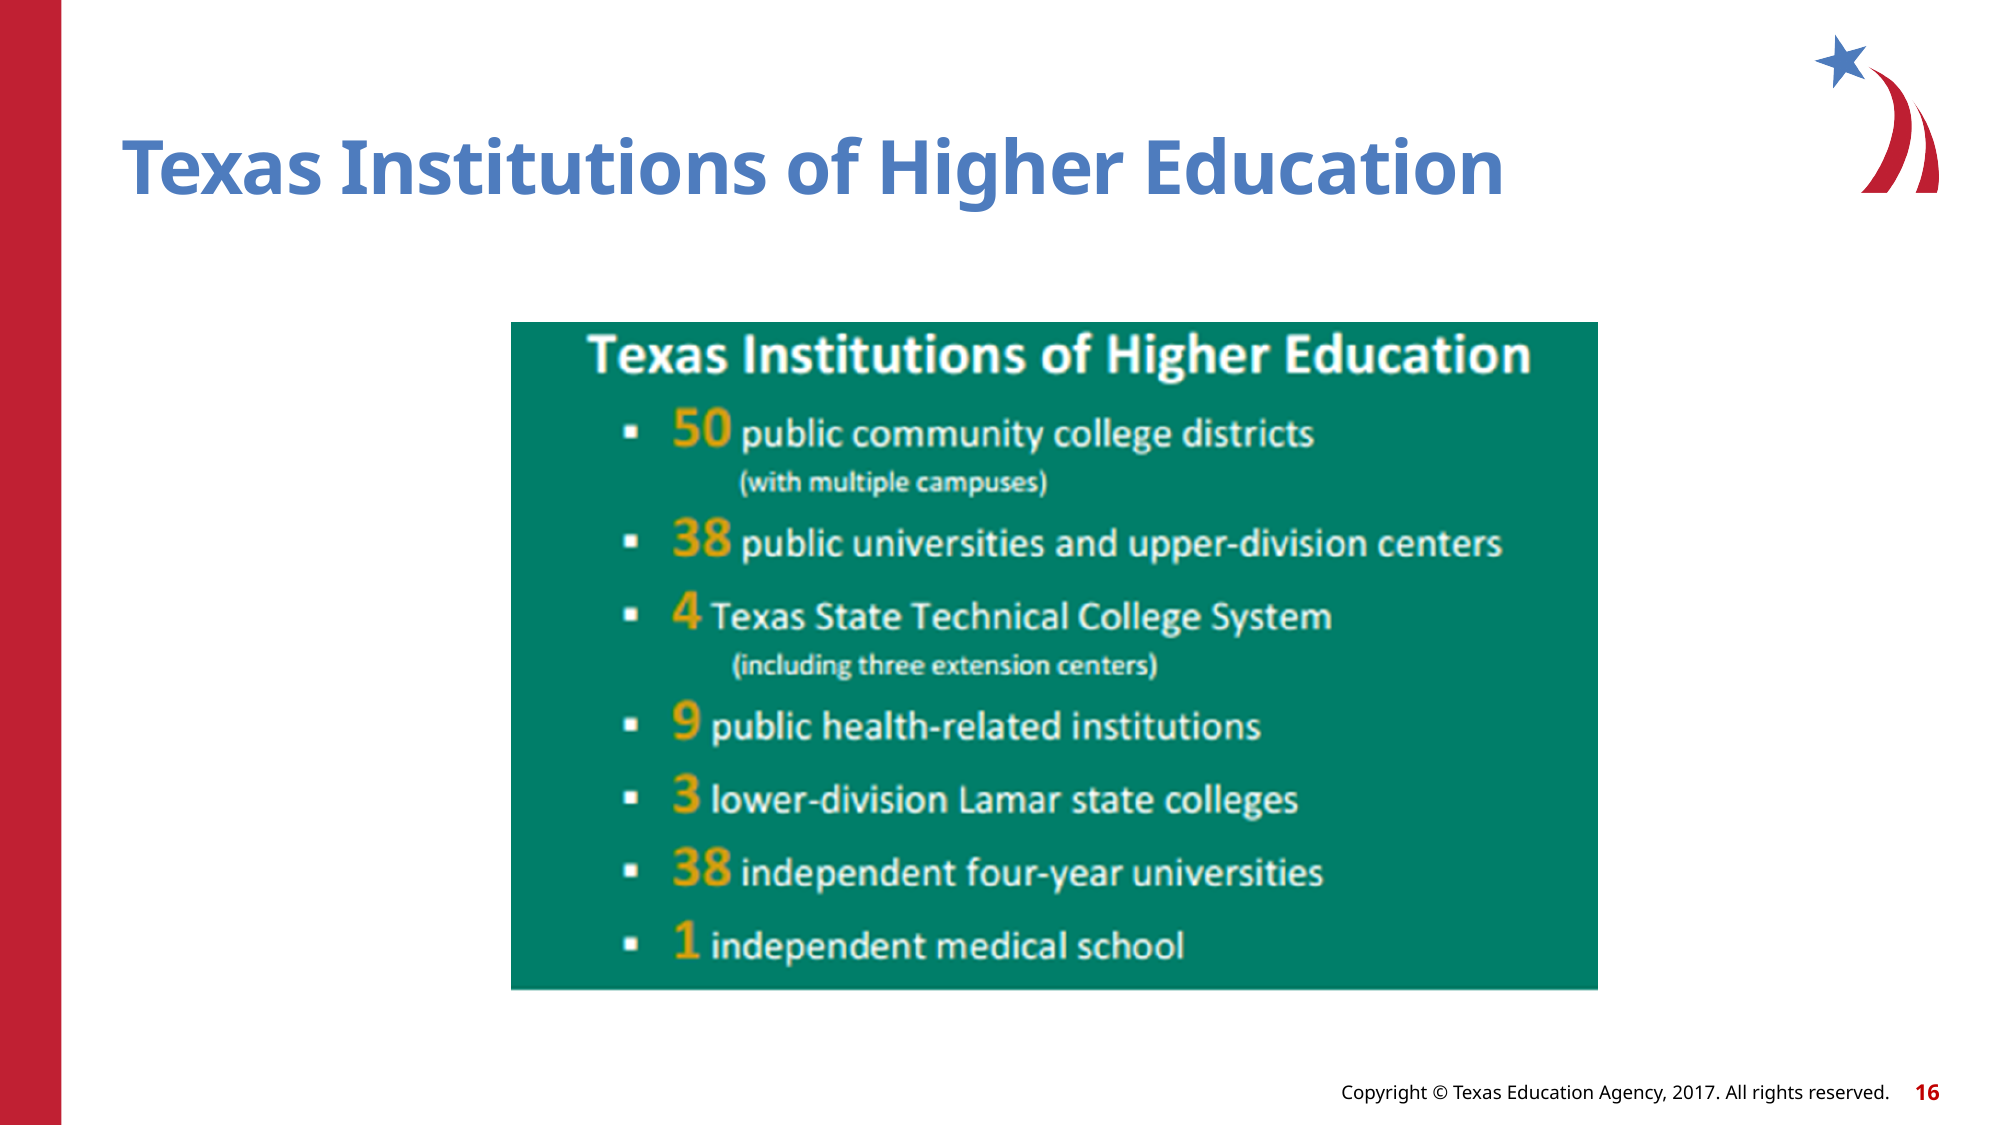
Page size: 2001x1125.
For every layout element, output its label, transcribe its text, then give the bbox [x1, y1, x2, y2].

title Texas Institutions of Higher Education [121, 66, 1772, 211]
picture [1814, 34, 1939, 193]
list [511, 322, 1598, 991]
